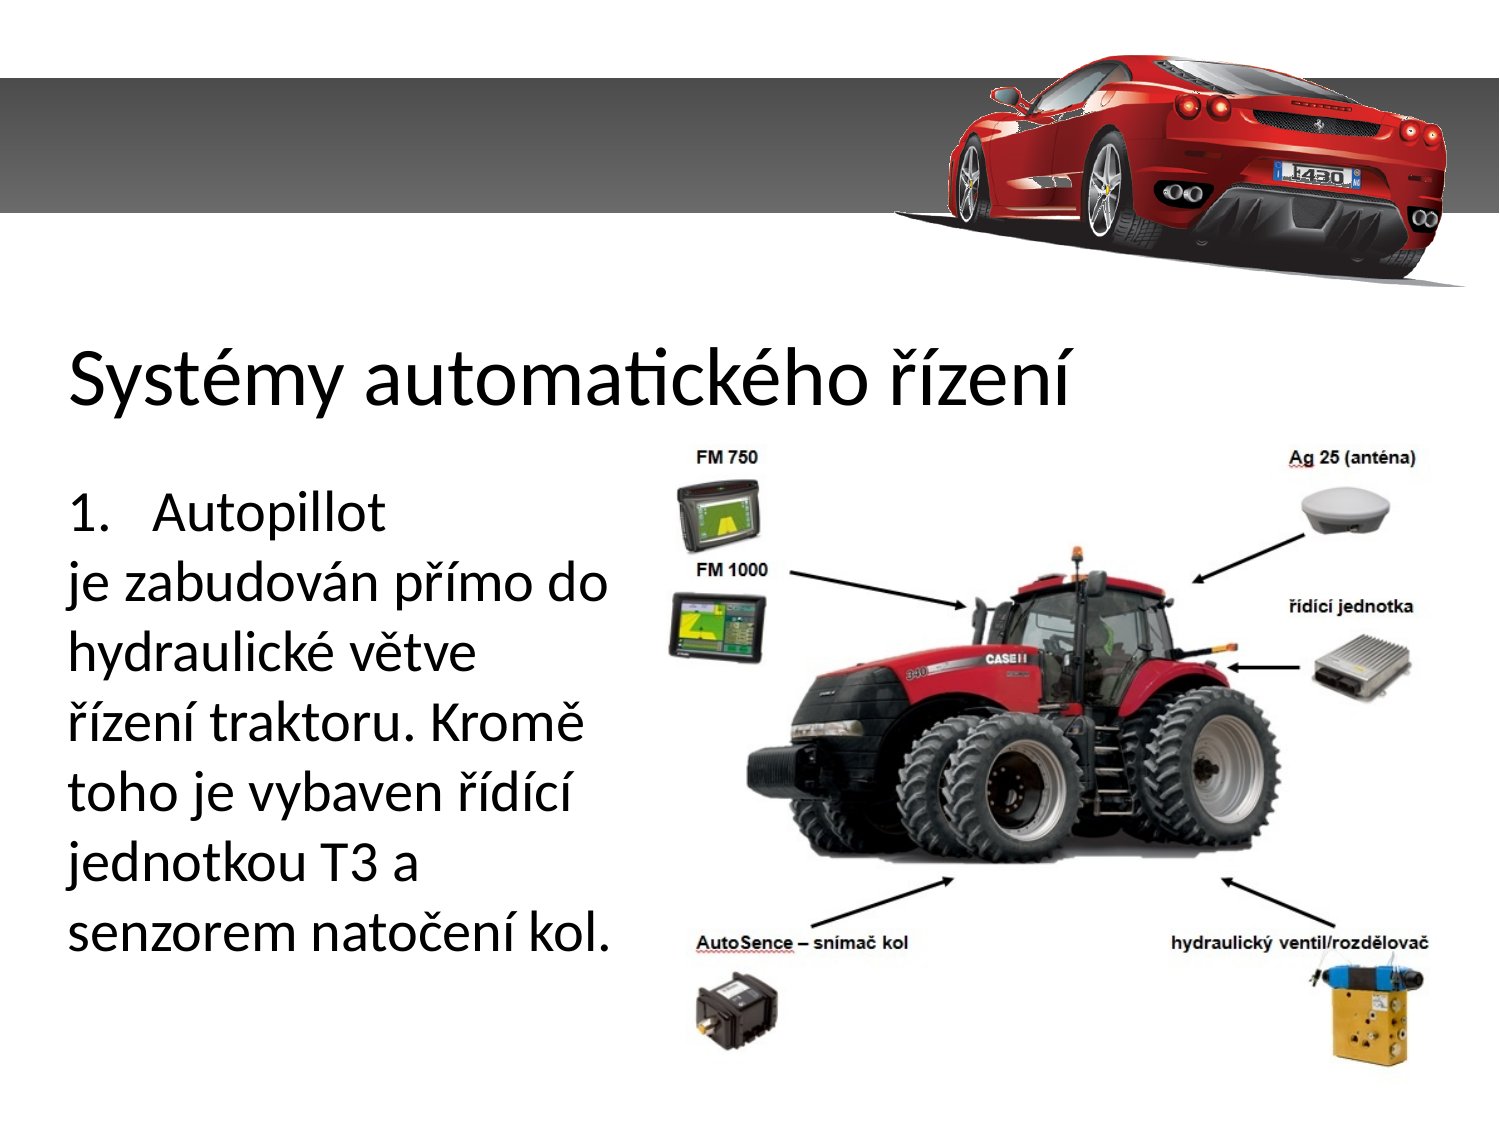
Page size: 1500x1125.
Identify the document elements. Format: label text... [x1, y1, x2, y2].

list Systémy automatického řízení [53, 314, 1412, 433]
text_box Autopillot je zabudován přímo do hydraulické větve řízení traktoru. Kromě toho je vybaven řídící jednotkou T3 a senzorem natočení kol. [53, 465, 620, 971]
picture [625, 424, 1465, 1087]
picture [884, 42, 1483, 291]
